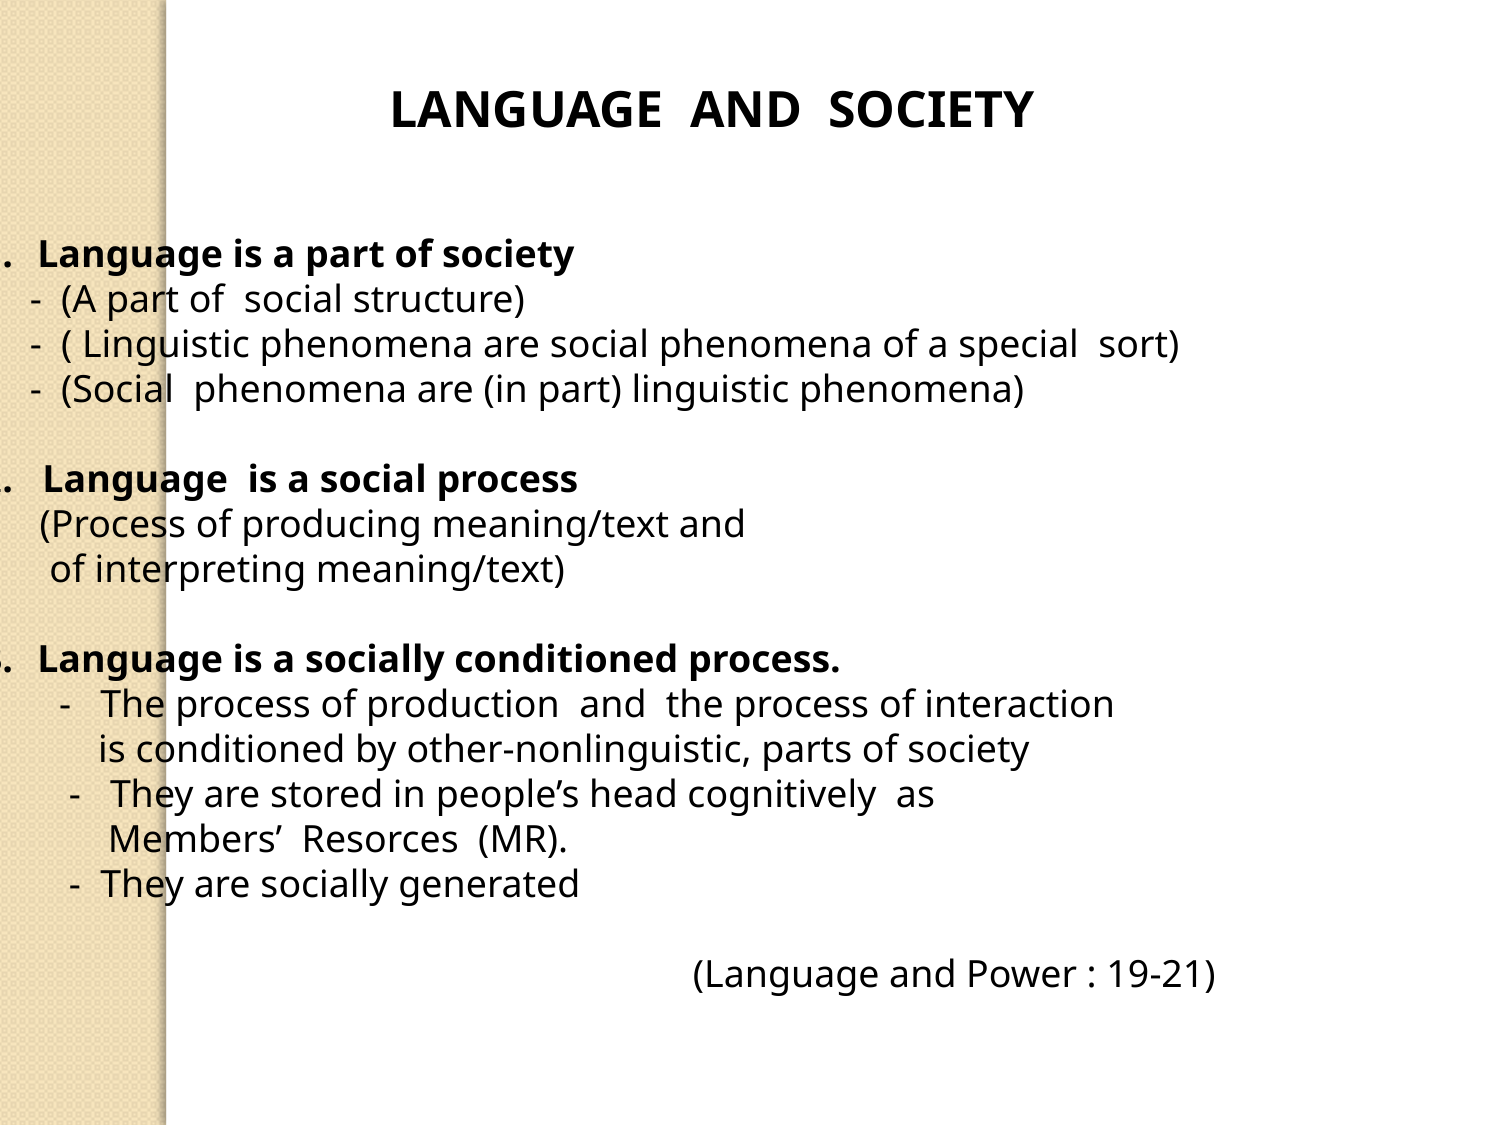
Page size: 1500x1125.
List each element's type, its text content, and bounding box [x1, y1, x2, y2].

text_box Language is a part of society - (A part of social structure) - ( Linguistic phenomena are social phenomena of a special sort) - (Social phenomena are (in part) linguistic phenomena) 2. Language is a social process (Process of producing meaning/text and of interpreting meaning/text) Language is a socially conditioned process. - The process of production and the process of interaction is conditioned by other-nonlinguistic, parts of society - They are stored in people’s head cognitively as Members’ Resorces (MR). - They are socially generated (Language and Power : 19-21) [0, 222, 1344, 1048]
text_box LANGUAGE AND SOCIETY [374, 70, 1050, 145]
